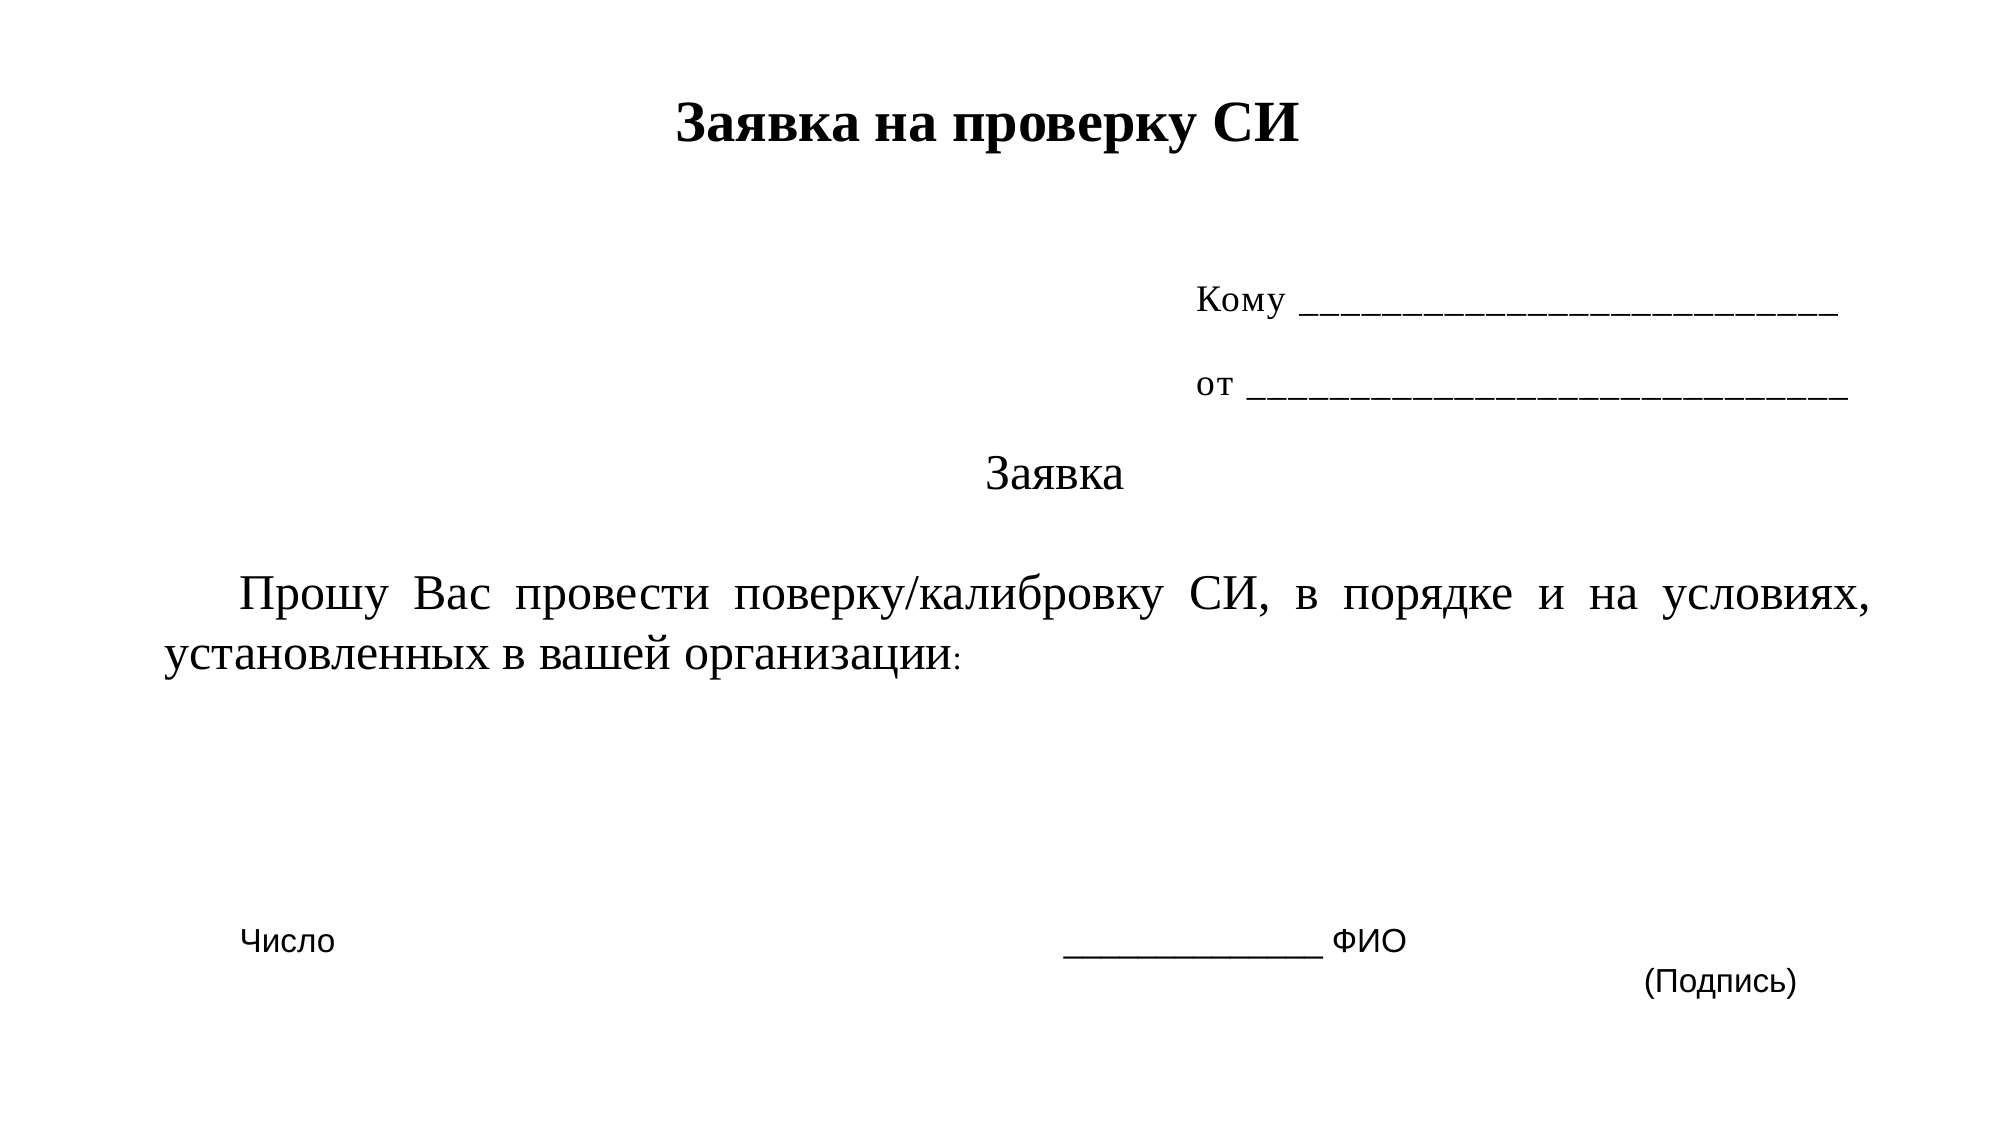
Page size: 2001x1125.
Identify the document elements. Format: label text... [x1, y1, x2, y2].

text_box Заявка Прошу Вас провести поверку/калибровку СИ, в порядке и на условиях, установленных в вашей организации: Число ______________ ФИО (Подпись) [149, 432, 1886, 1007]
text_box Кому __________________________ от _____________________________ [1106, 243, 2000, 411]
text_box Заявка на проверку СИ [660, 75, 1315, 161]
